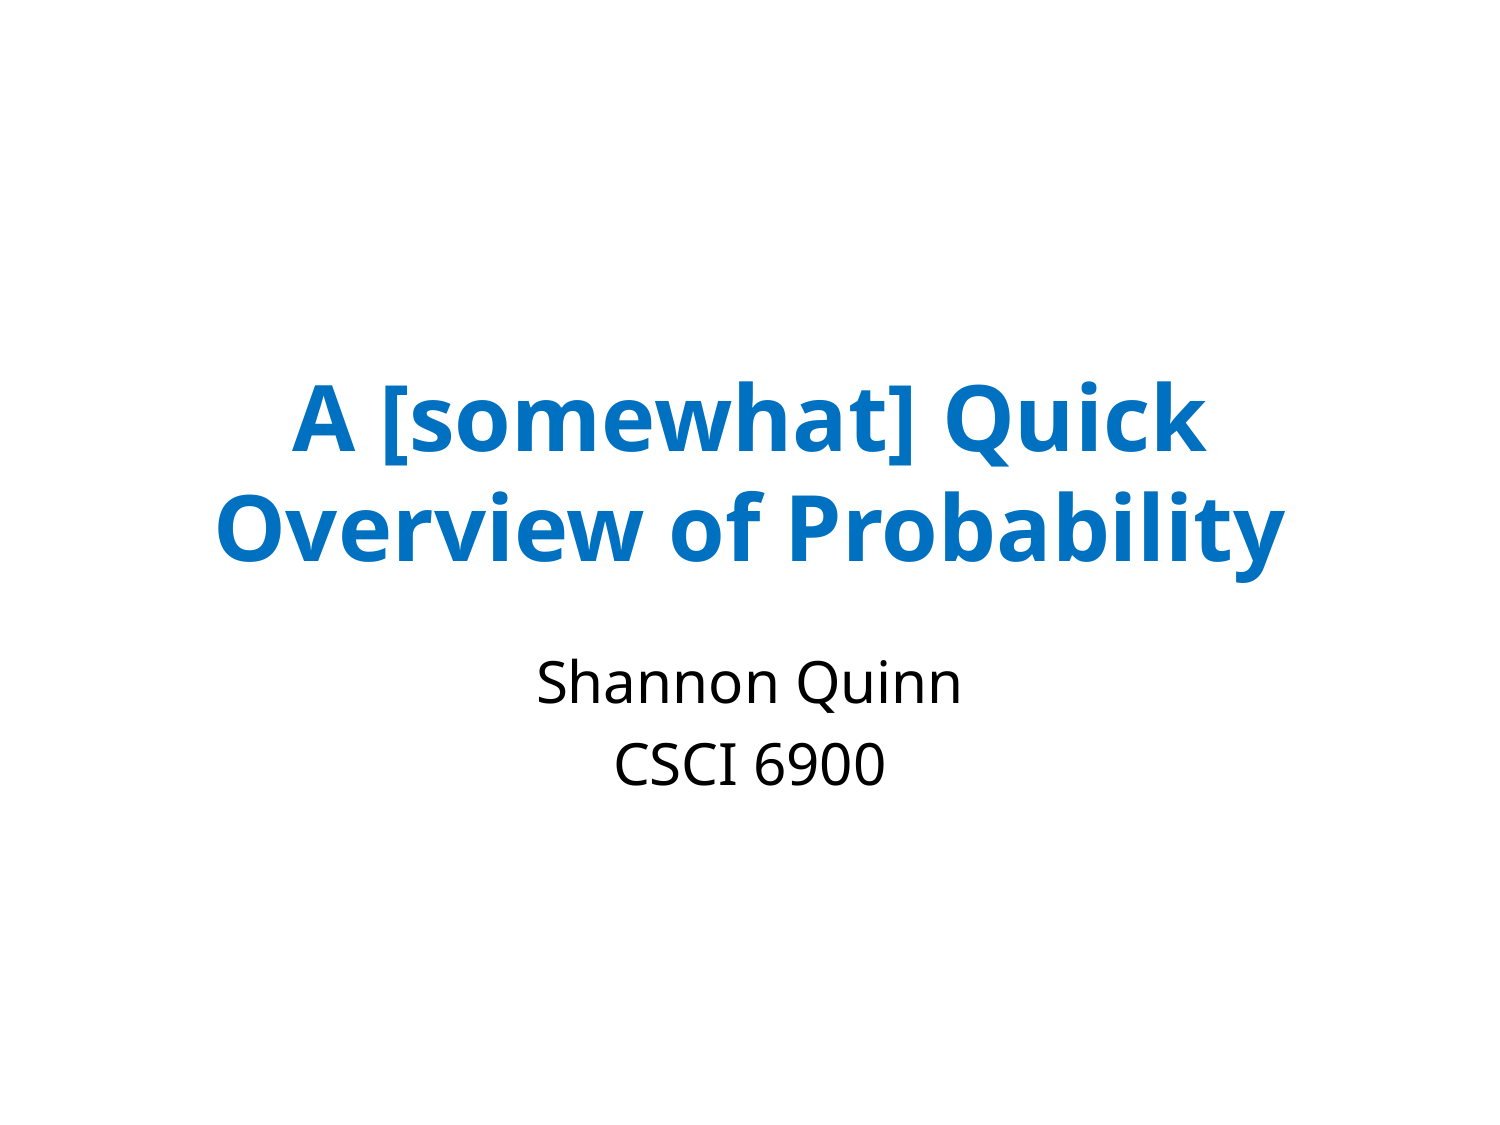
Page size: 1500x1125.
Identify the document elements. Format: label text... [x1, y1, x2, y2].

subtitle Shannon Quinn CSCI 6900 [225, 637, 1275, 925]
title A [somewhat] Quick Overview of Probability [112, 349, 1388, 591]
